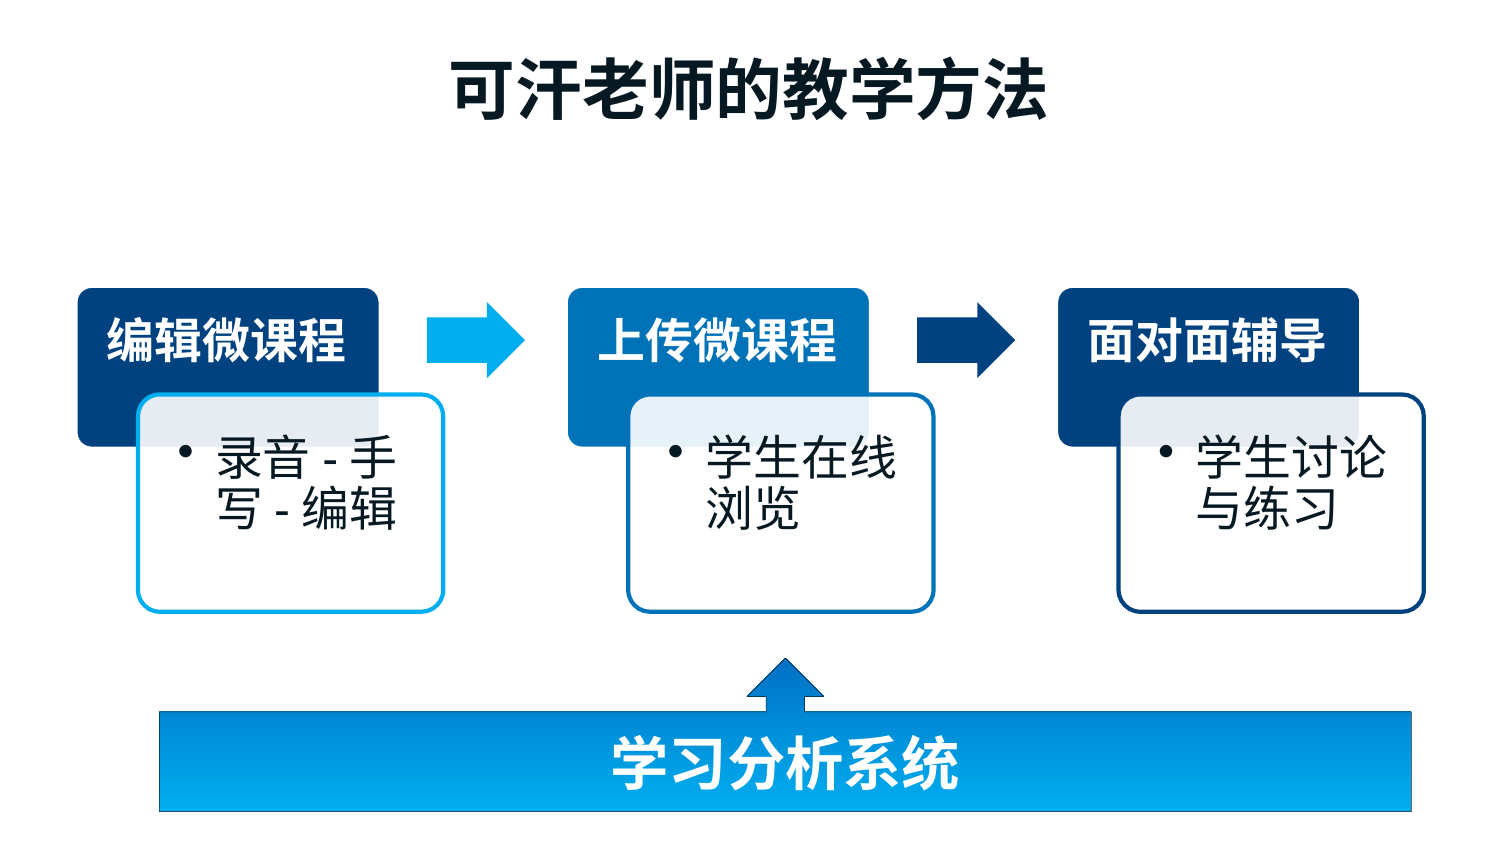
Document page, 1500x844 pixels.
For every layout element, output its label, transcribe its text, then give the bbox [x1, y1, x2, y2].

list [74, 169, 1425, 729]
title 可汗老师的教学方法 [74, 73, 1425, 151]
text_box 学习分析系统 [159, 735, 1412, 812]
